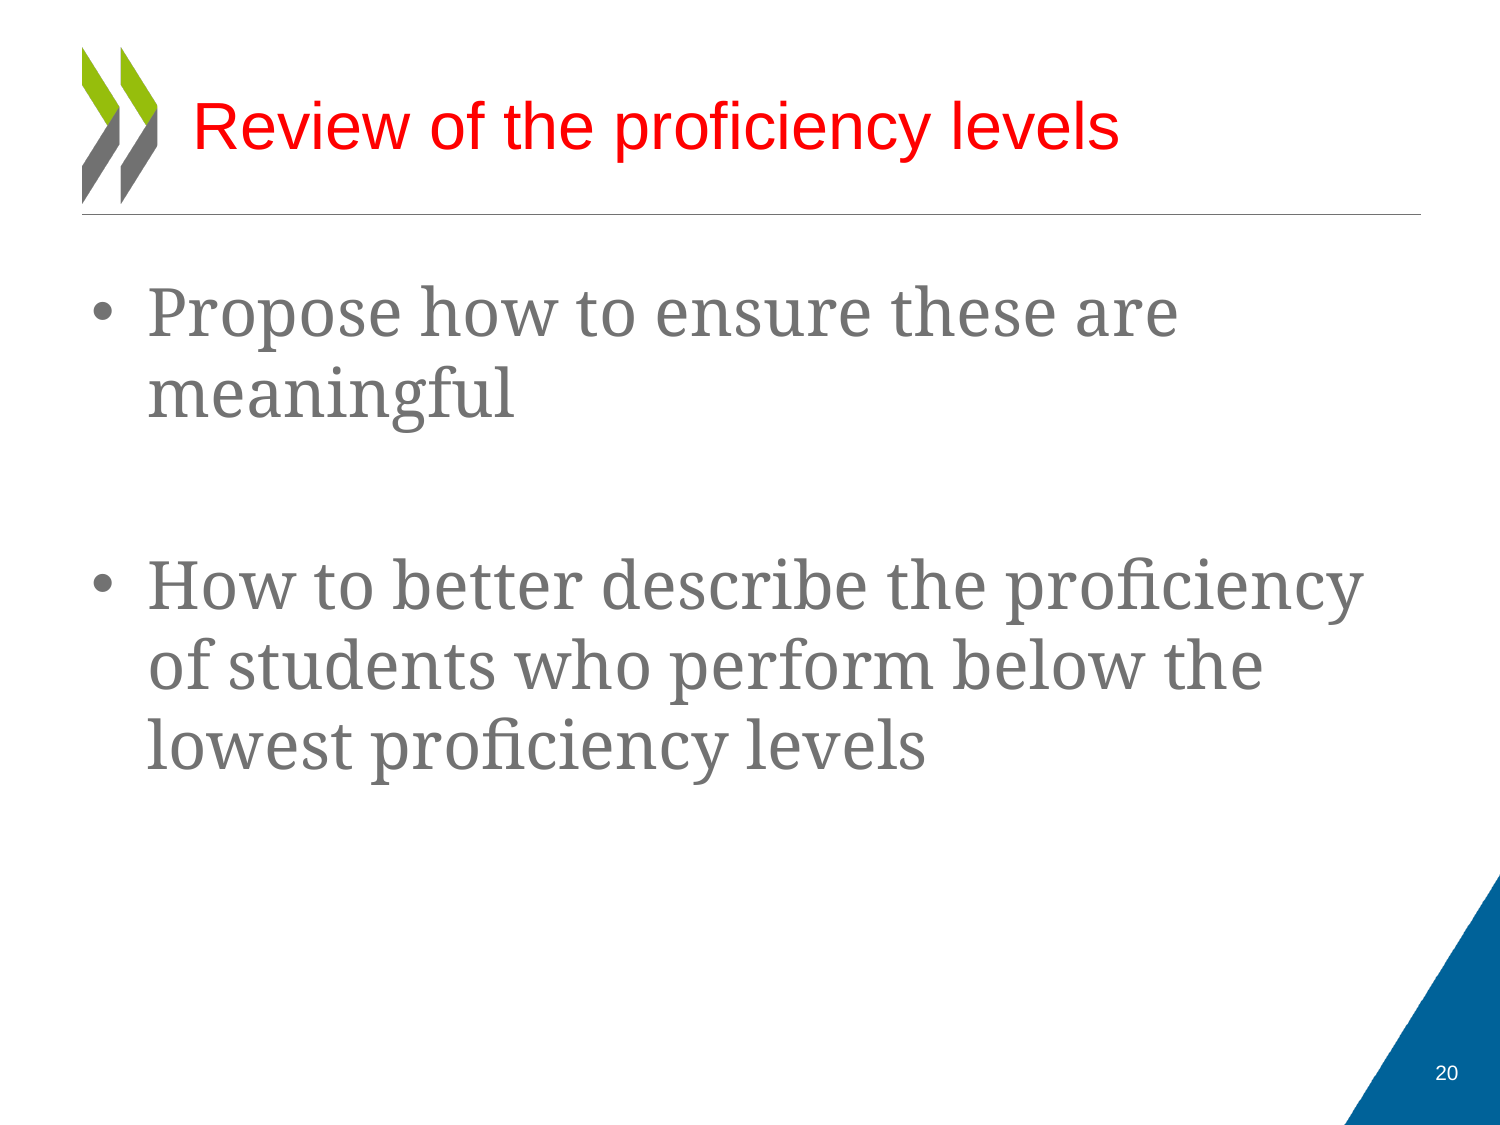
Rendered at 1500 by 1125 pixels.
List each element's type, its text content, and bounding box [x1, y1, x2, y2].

slide_number 20 [1417, 1051, 1474, 1092]
list Propose how to ensure these are meaningful How to better describe the proficiency of students who perform below the lowest proficiency levels [76, 262, 1425, 1006]
picture [1344, 874, 1500, 1125]
title Review of the proficiency levels [177, 38, 1394, 207]
